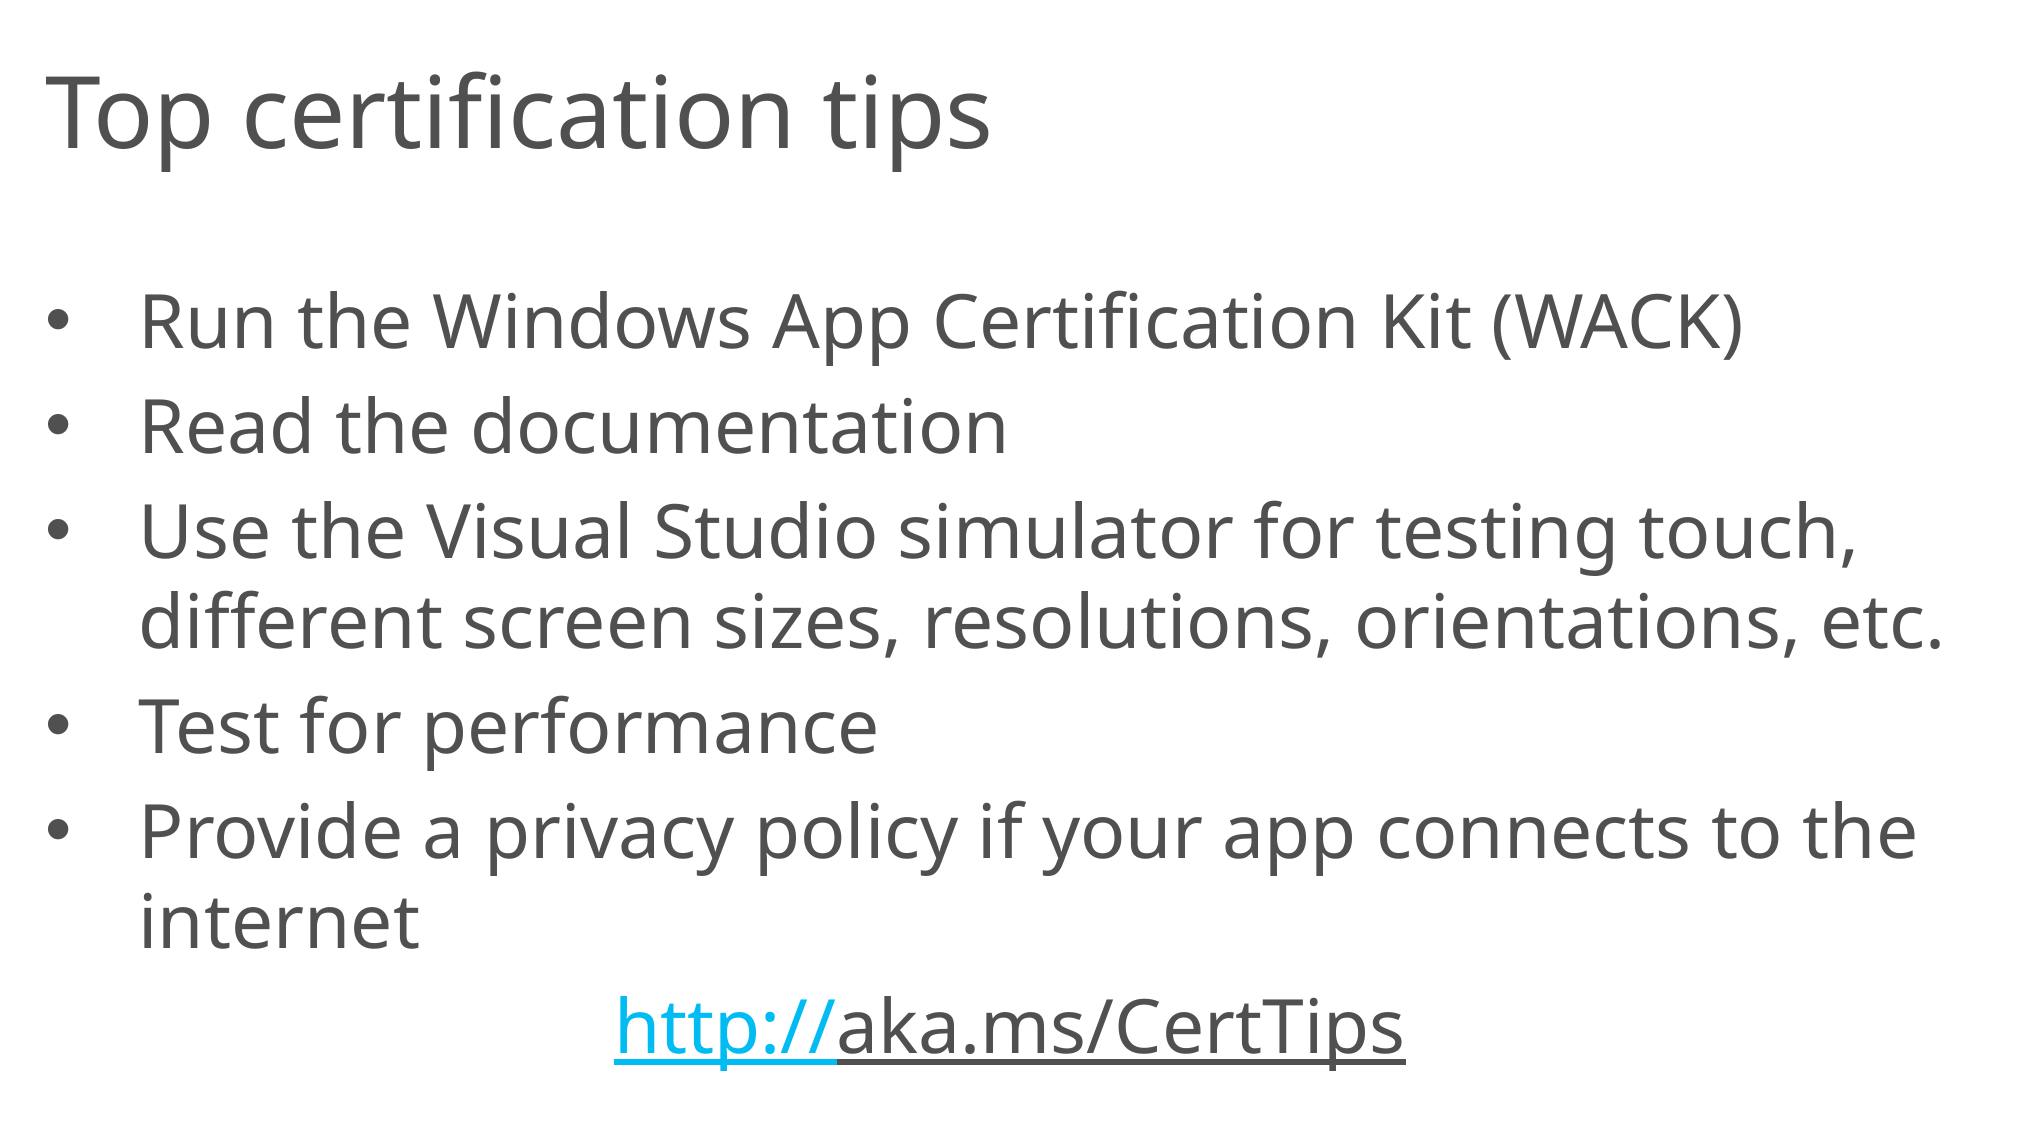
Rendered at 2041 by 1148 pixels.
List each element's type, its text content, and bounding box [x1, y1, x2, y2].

list Run the Windows App Certification Kit (WACK) Read the documentation Use the Visual Studio simulator for testing touch, different screen sizes, resolutions, orientations, etc. Test for performance Provide a privacy policy if your app connects to the internet http://aka.ms/CertTips [45, 273, 1996, 1099]
title Top certification tips [45, 48, 1996, 199]
